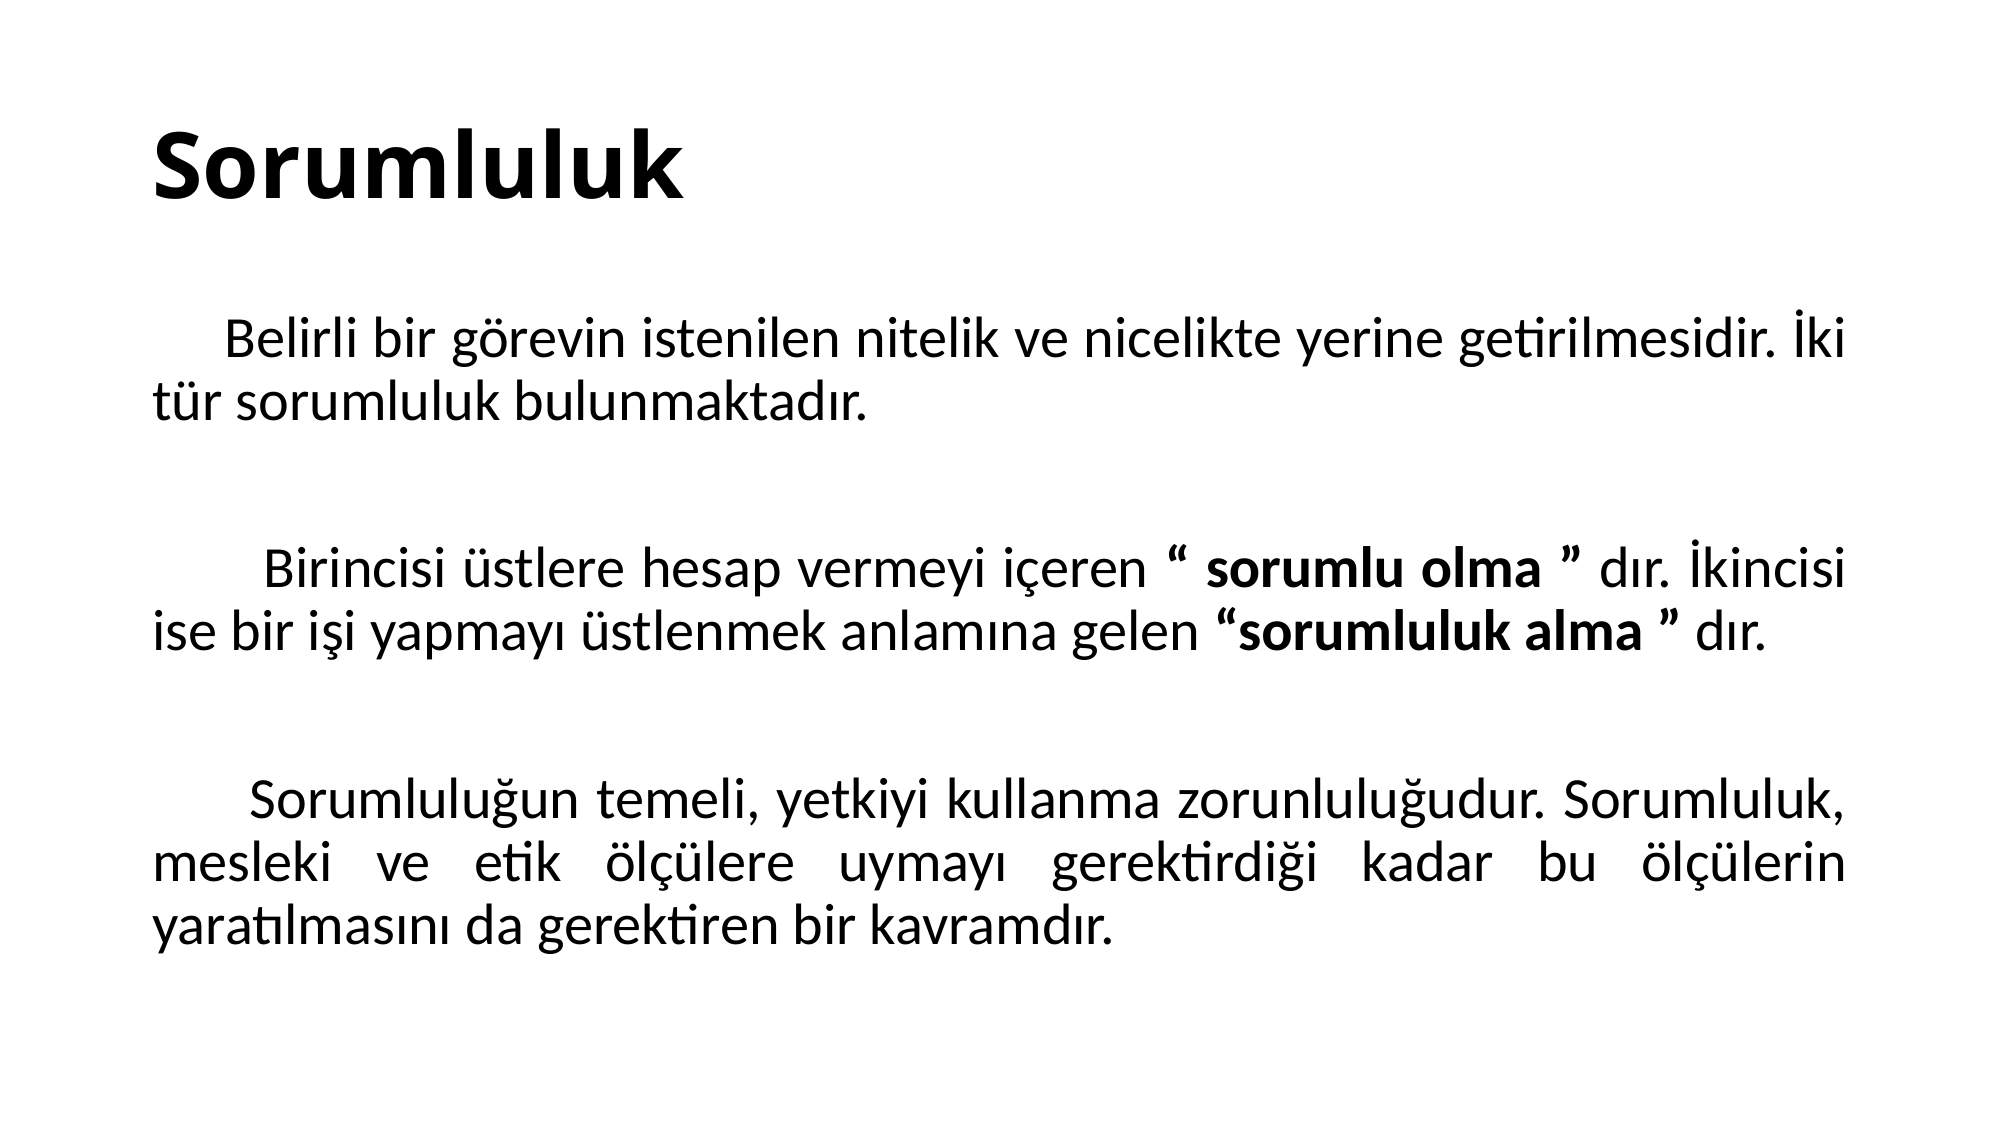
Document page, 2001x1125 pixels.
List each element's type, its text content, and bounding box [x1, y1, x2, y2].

title Sorumluluk [137, 59, 1863, 278]
list Belirli bir görevin istenilen nitelik ve nicelikte yerine getirilmesidir. İki tür sorumluluk bulunmaktadır. Birincisi üstlere hesap vermeyi içeren “ sorumlu olma ” dır. İkincisi ise bir işi yapmayı üstlenmek anlamına gelen “sorumluluk alma ” dır. Sorumluluğun temeli, yetkiyi kullanma zorunluluğudur. Sorumluluk, mesleki ve etik ölçülere uymayı gerektirdiği kadar bu ölçülerin yaratılmasını da gerektiren bir kavramdır. [137, 299, 1863, 1014]
